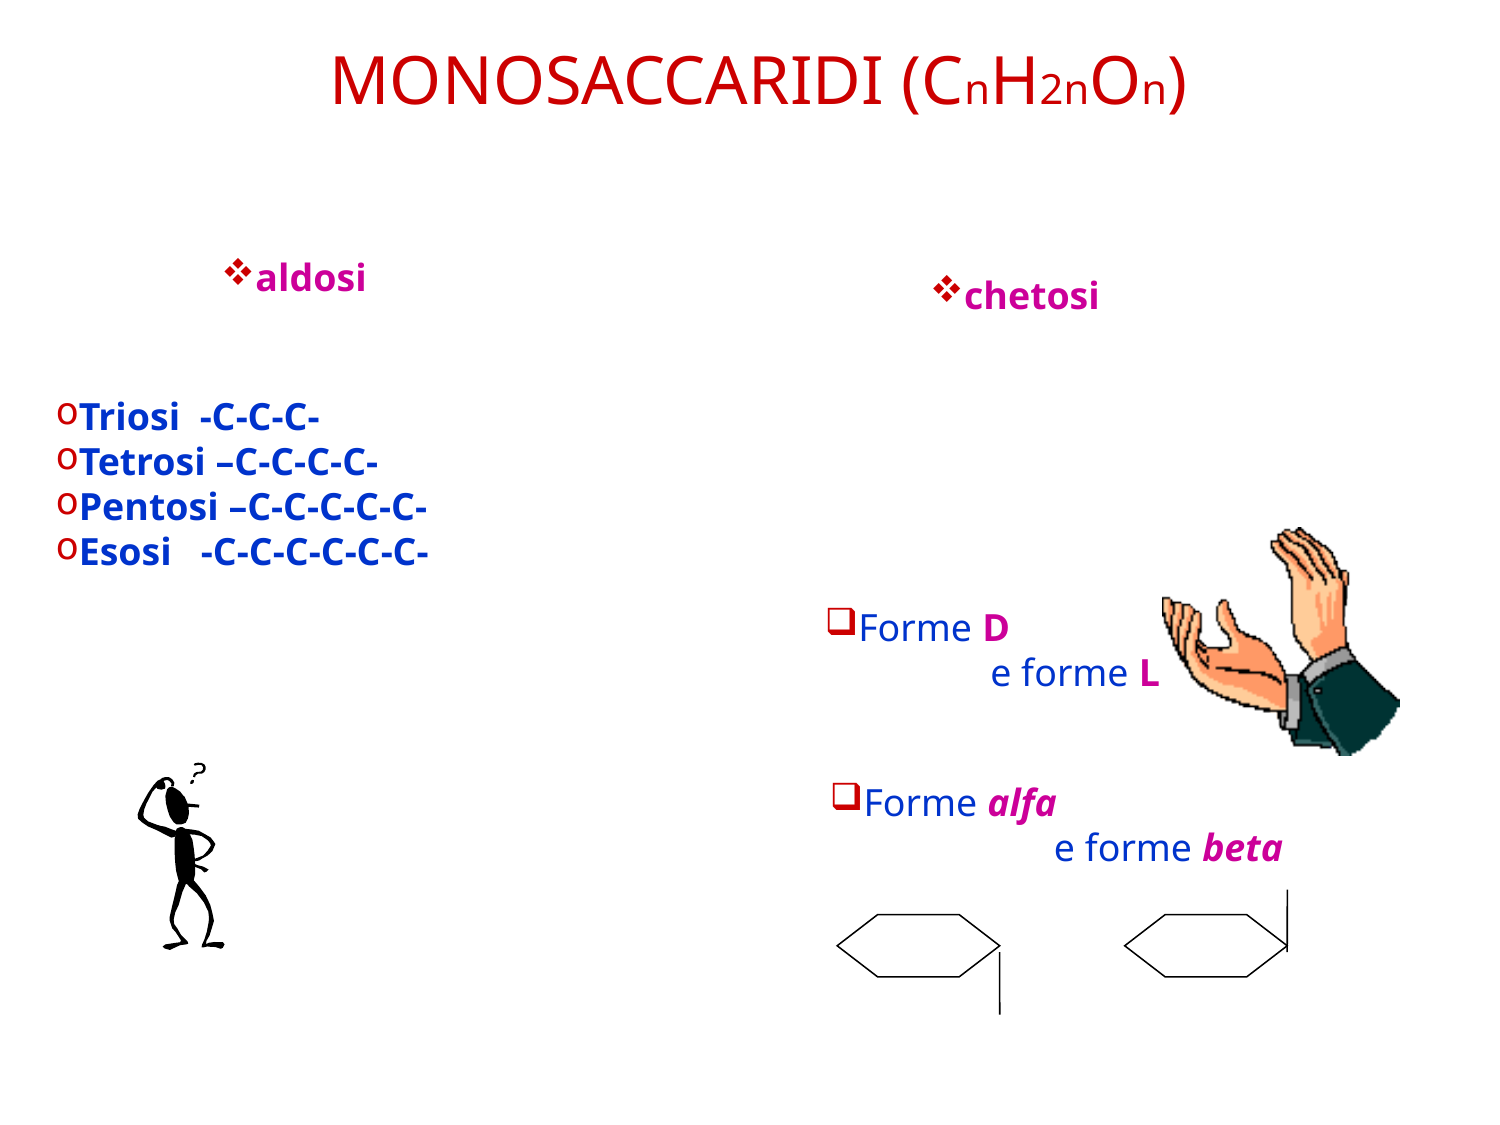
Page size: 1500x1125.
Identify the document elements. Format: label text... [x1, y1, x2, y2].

text_box Triosi -C-C-C- Tetrosi –C-C-C-C- Pentosi –C-C-C-C-C- Esosi -C-C-C-C-C-C- [41, 385, 694, 626]
text_box MONOSACCARIDI (CnH2nOn) [314, 30, 1203, 126]
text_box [796, 526, 1400, 1015]
picture [137, 762, 225, 951]
text_box chetosi [915, 264, 1204, 324]
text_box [206, 206, 668, 367]
